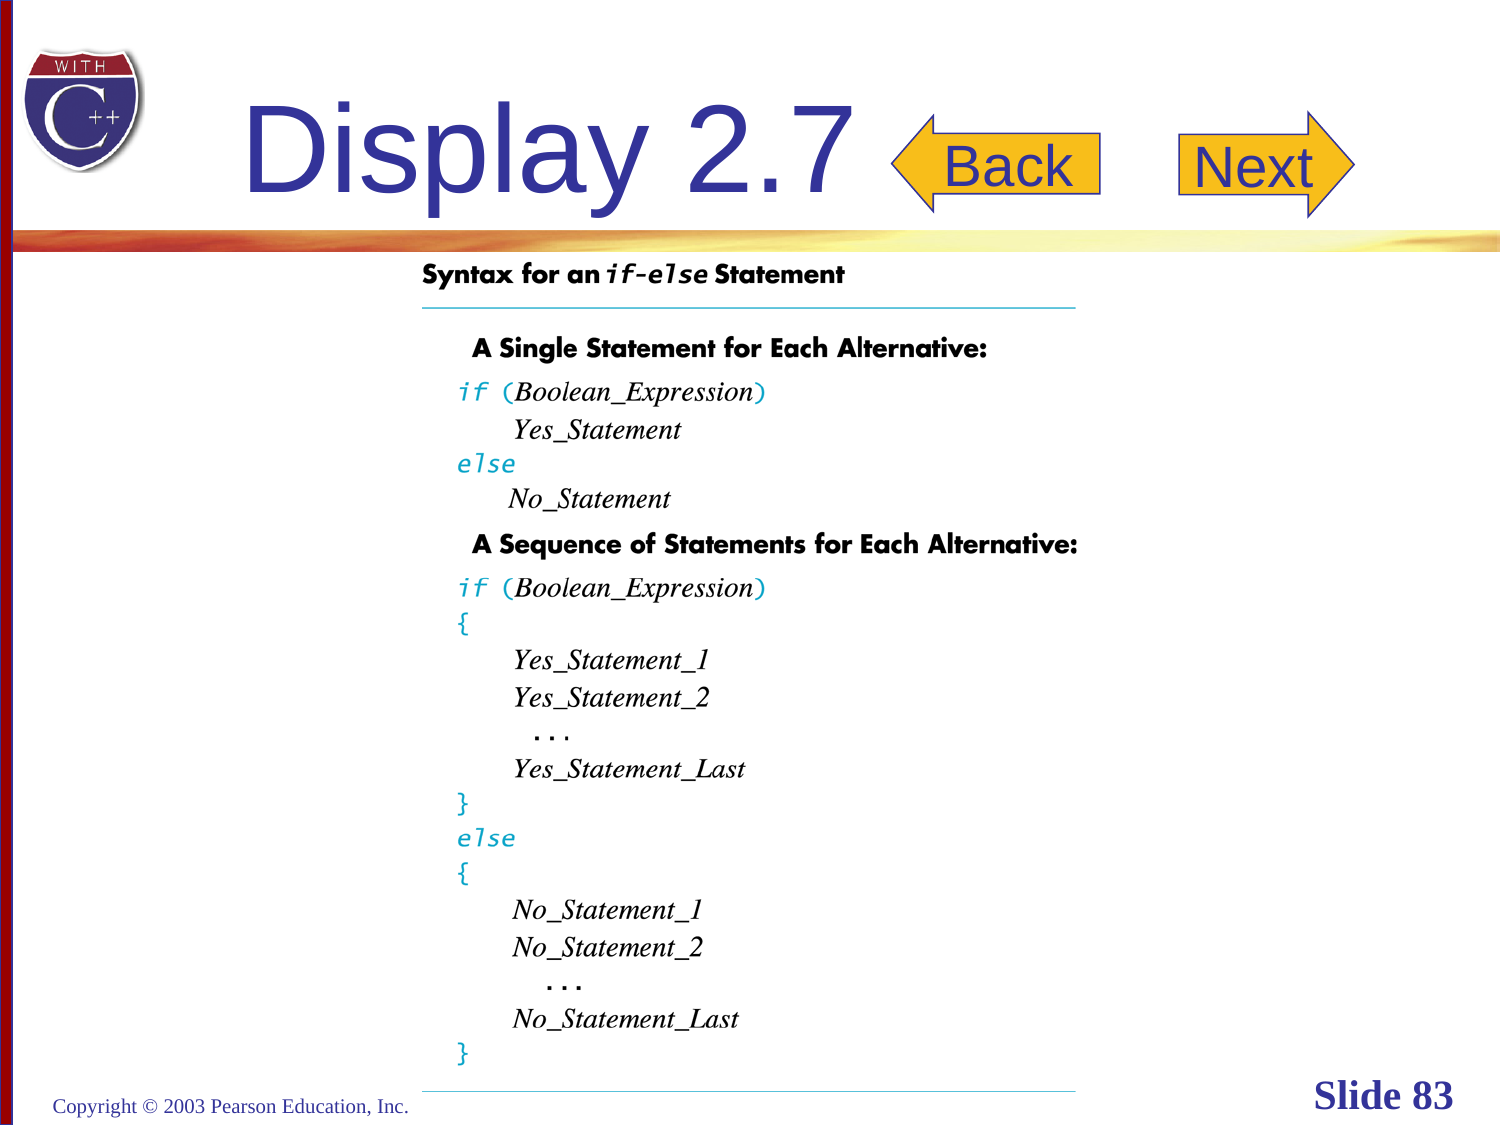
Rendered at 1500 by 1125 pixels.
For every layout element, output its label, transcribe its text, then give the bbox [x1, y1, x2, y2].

footer Copyright © 2003 Pearson Education, Inc. [37, 1050, 1156, 1125]
picture [13, 230, 1500, 252]
picture [422, 258, 1077, 1092]
picture [21, 46, 145, 173]
text_box Back [891, 115, 1100, 212]
title Display 2.7 [225, 12, 1488, 225]
slide_number Slide 83 [1156, 1050, 1469, 1125]
text_box Next [1179, 112, 1355, 217]
